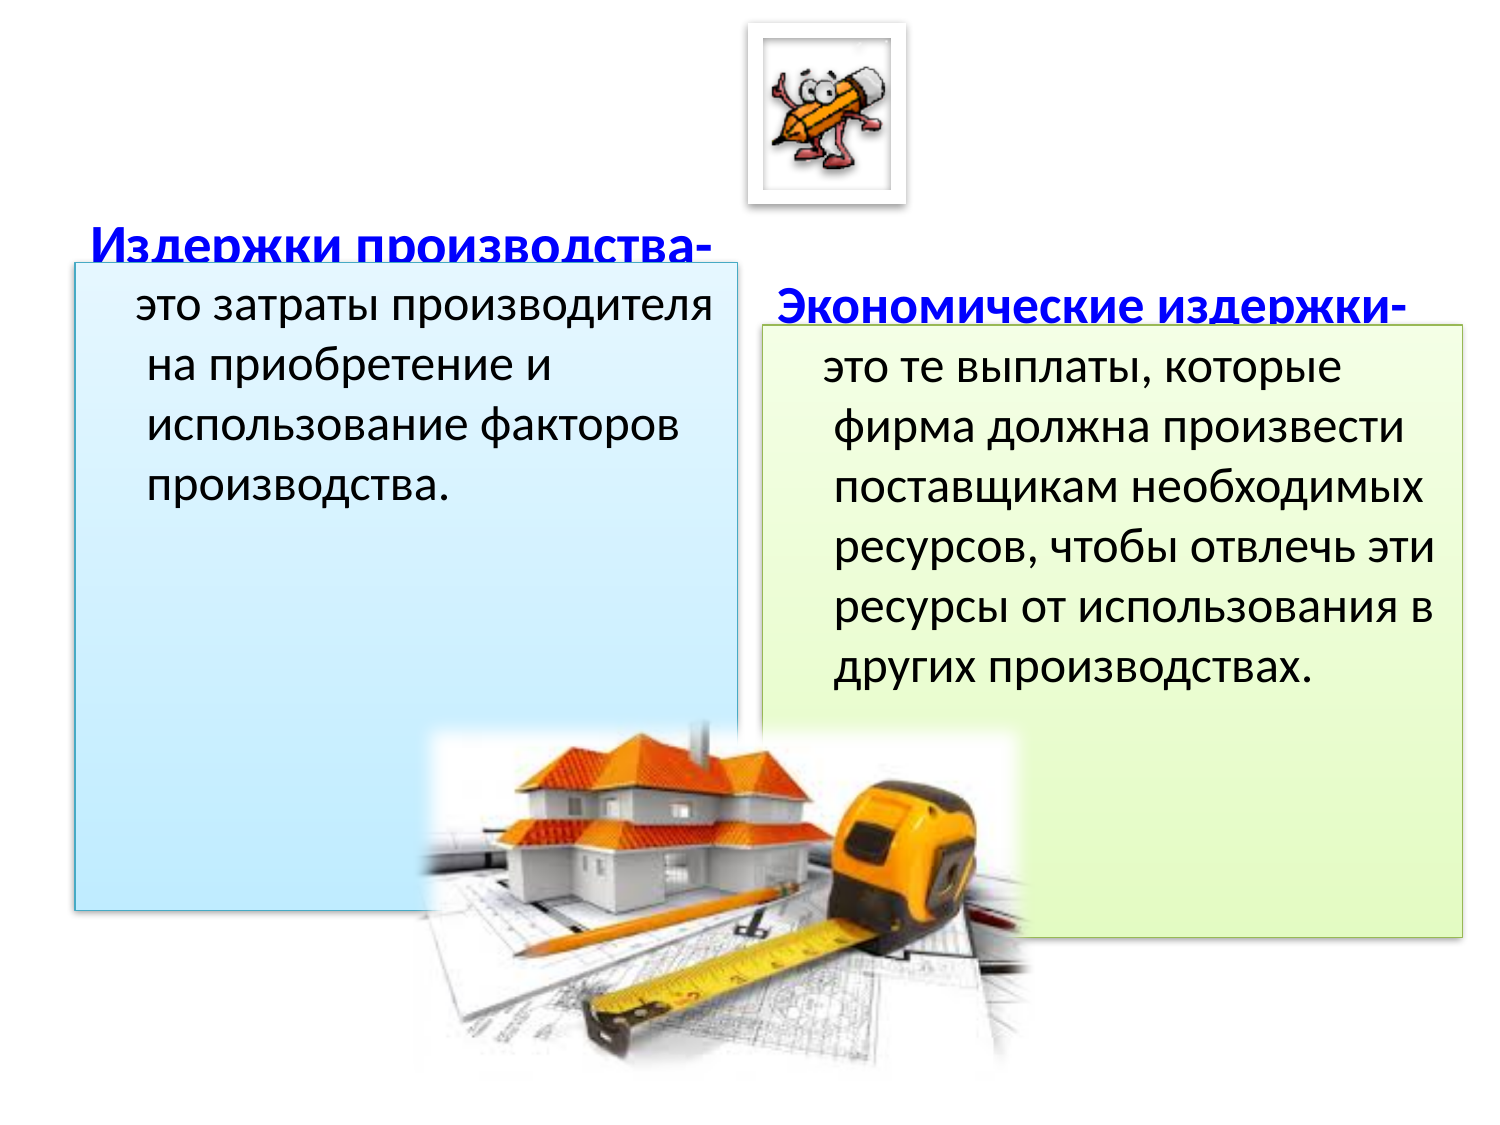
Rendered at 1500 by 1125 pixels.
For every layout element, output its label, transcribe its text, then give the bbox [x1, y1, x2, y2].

list это затраты производителя на приобретение и использование факторов производства. [74, 262, 738, 911]
picture [762, 37, 892, 191]
list Издержки производства- [75, 200, 738, 261]
picture [412, 712, 1037, 1083]
list Экономические издержки- [761, 262, 1425, 323]
list это те выплаты, которые фирма должна произвести поставщикам необходимых ресурсов, чтобы отвлечь эти ресурсы от использования в других производствах. [762, 324, 1463, 938]
